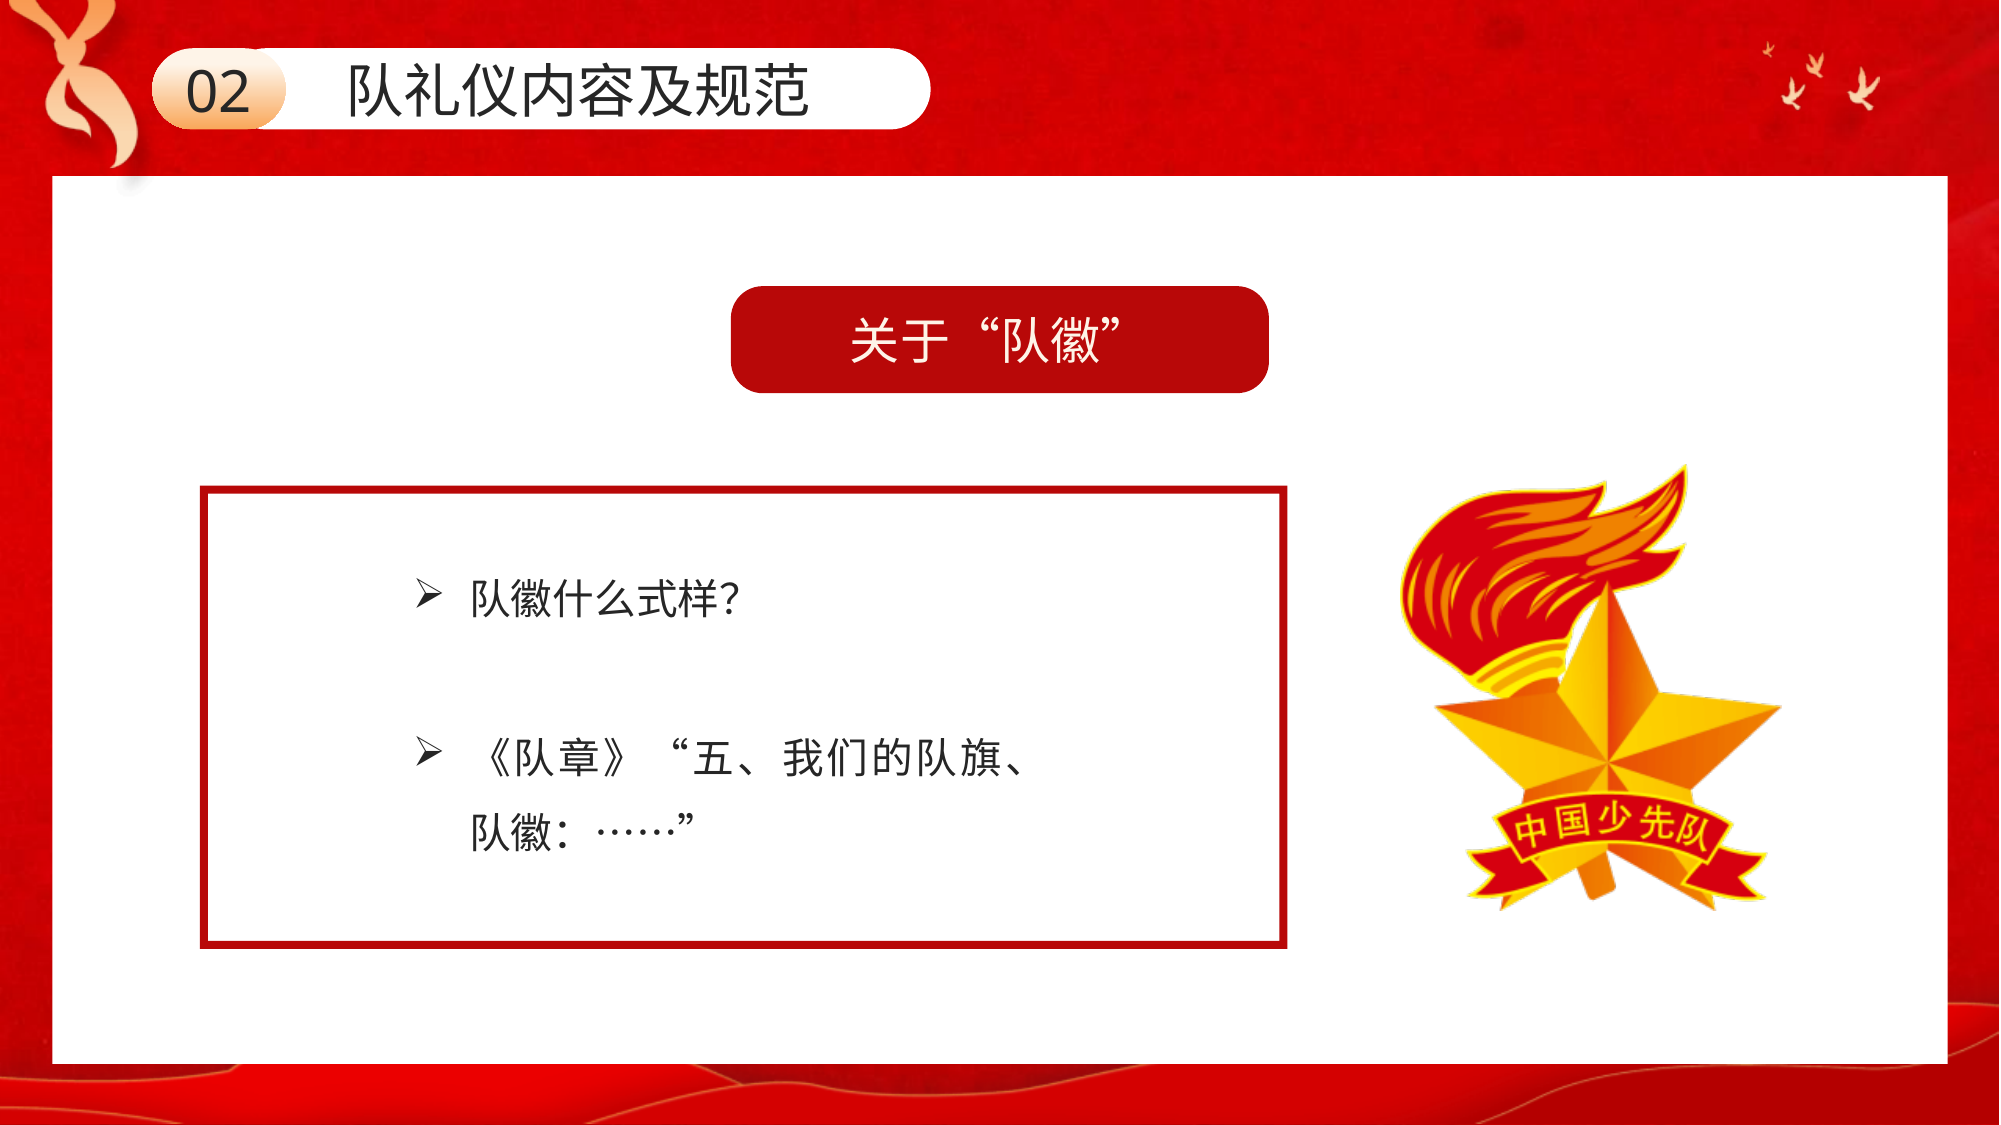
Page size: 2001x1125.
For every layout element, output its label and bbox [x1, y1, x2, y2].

text_box [152, 48, 931, 130]
picture [1400, 464, 1782, 911]
text_box [199, 485, 1288, 949]
text_box [0, 0, 2000, 1125]
picture [9, 0, 162, 200]
picture [1732, 41, 1880, 155]
